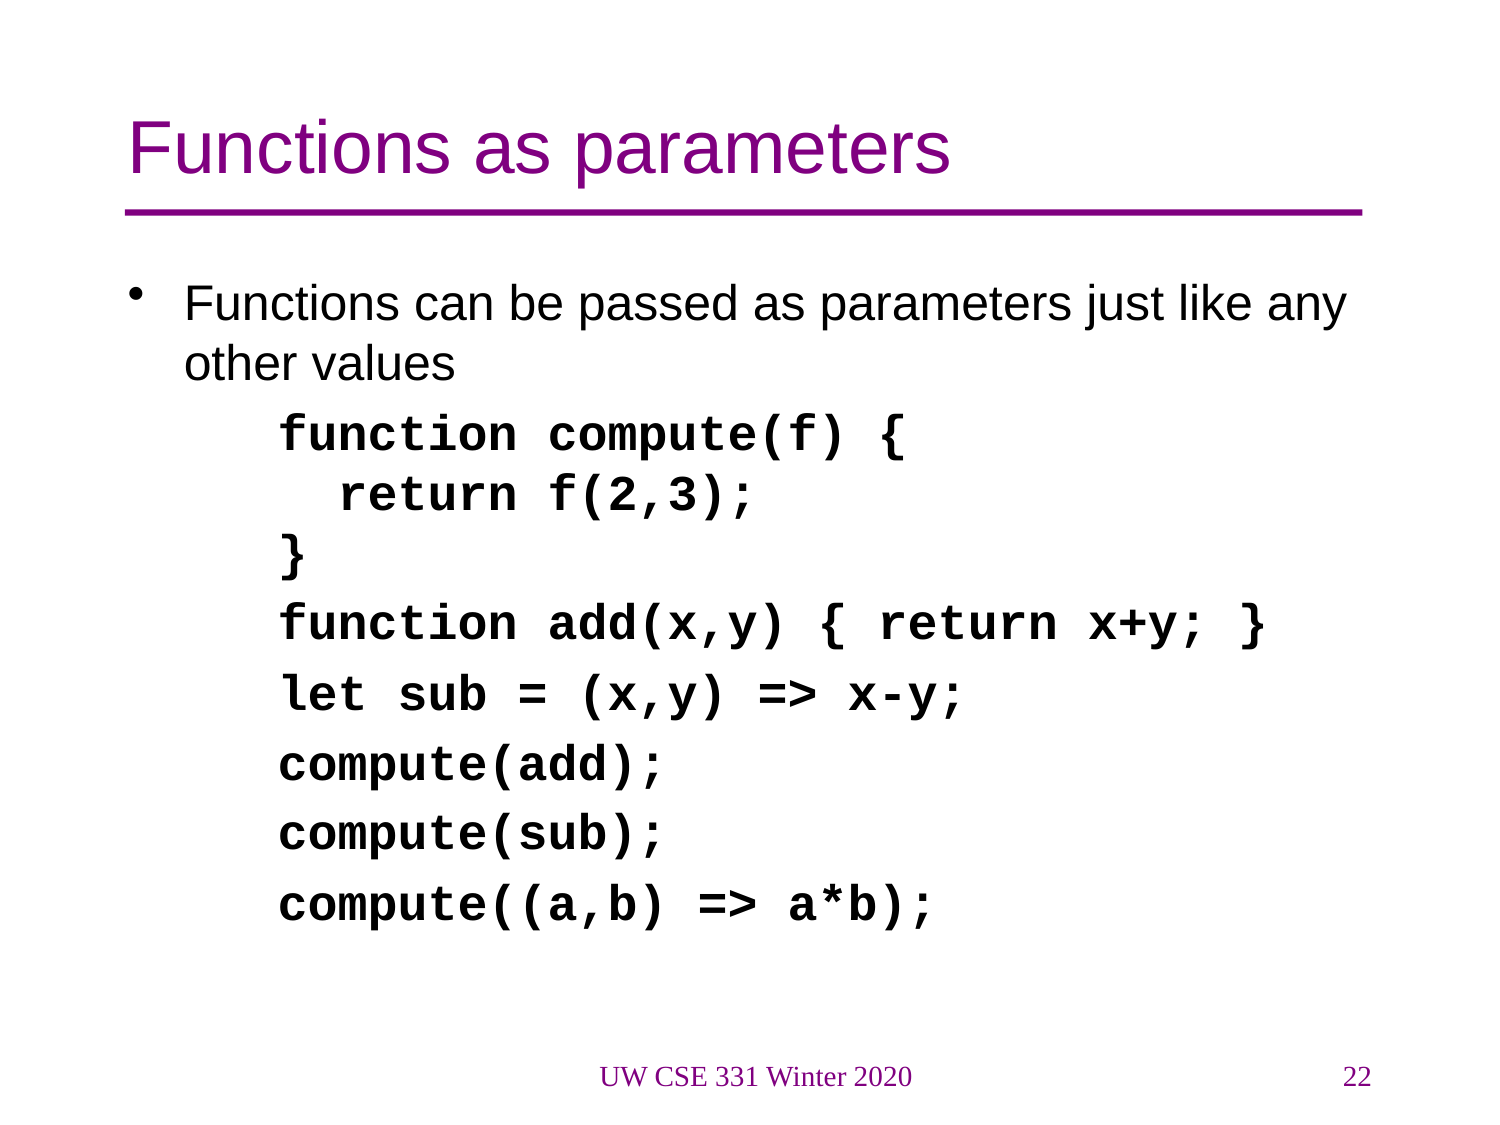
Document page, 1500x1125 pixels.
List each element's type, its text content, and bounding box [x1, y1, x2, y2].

footer UW CSE 331 Winter 2020 [474, 1049, 1038, 1125]
list Functions can be passed as parameters just like any other values function compute(f) { return f(2,3); } function add(x,y) { return x+y; } let sub = (x,y) => x-y; compute(add); compute(sub); compute((a,b) => a*b); [112, 262, 1388, 1000]
slide_number 22 [1074, 1049, 1388, 1125]
title Functions as parameters [112, 50, 1388, 238]
